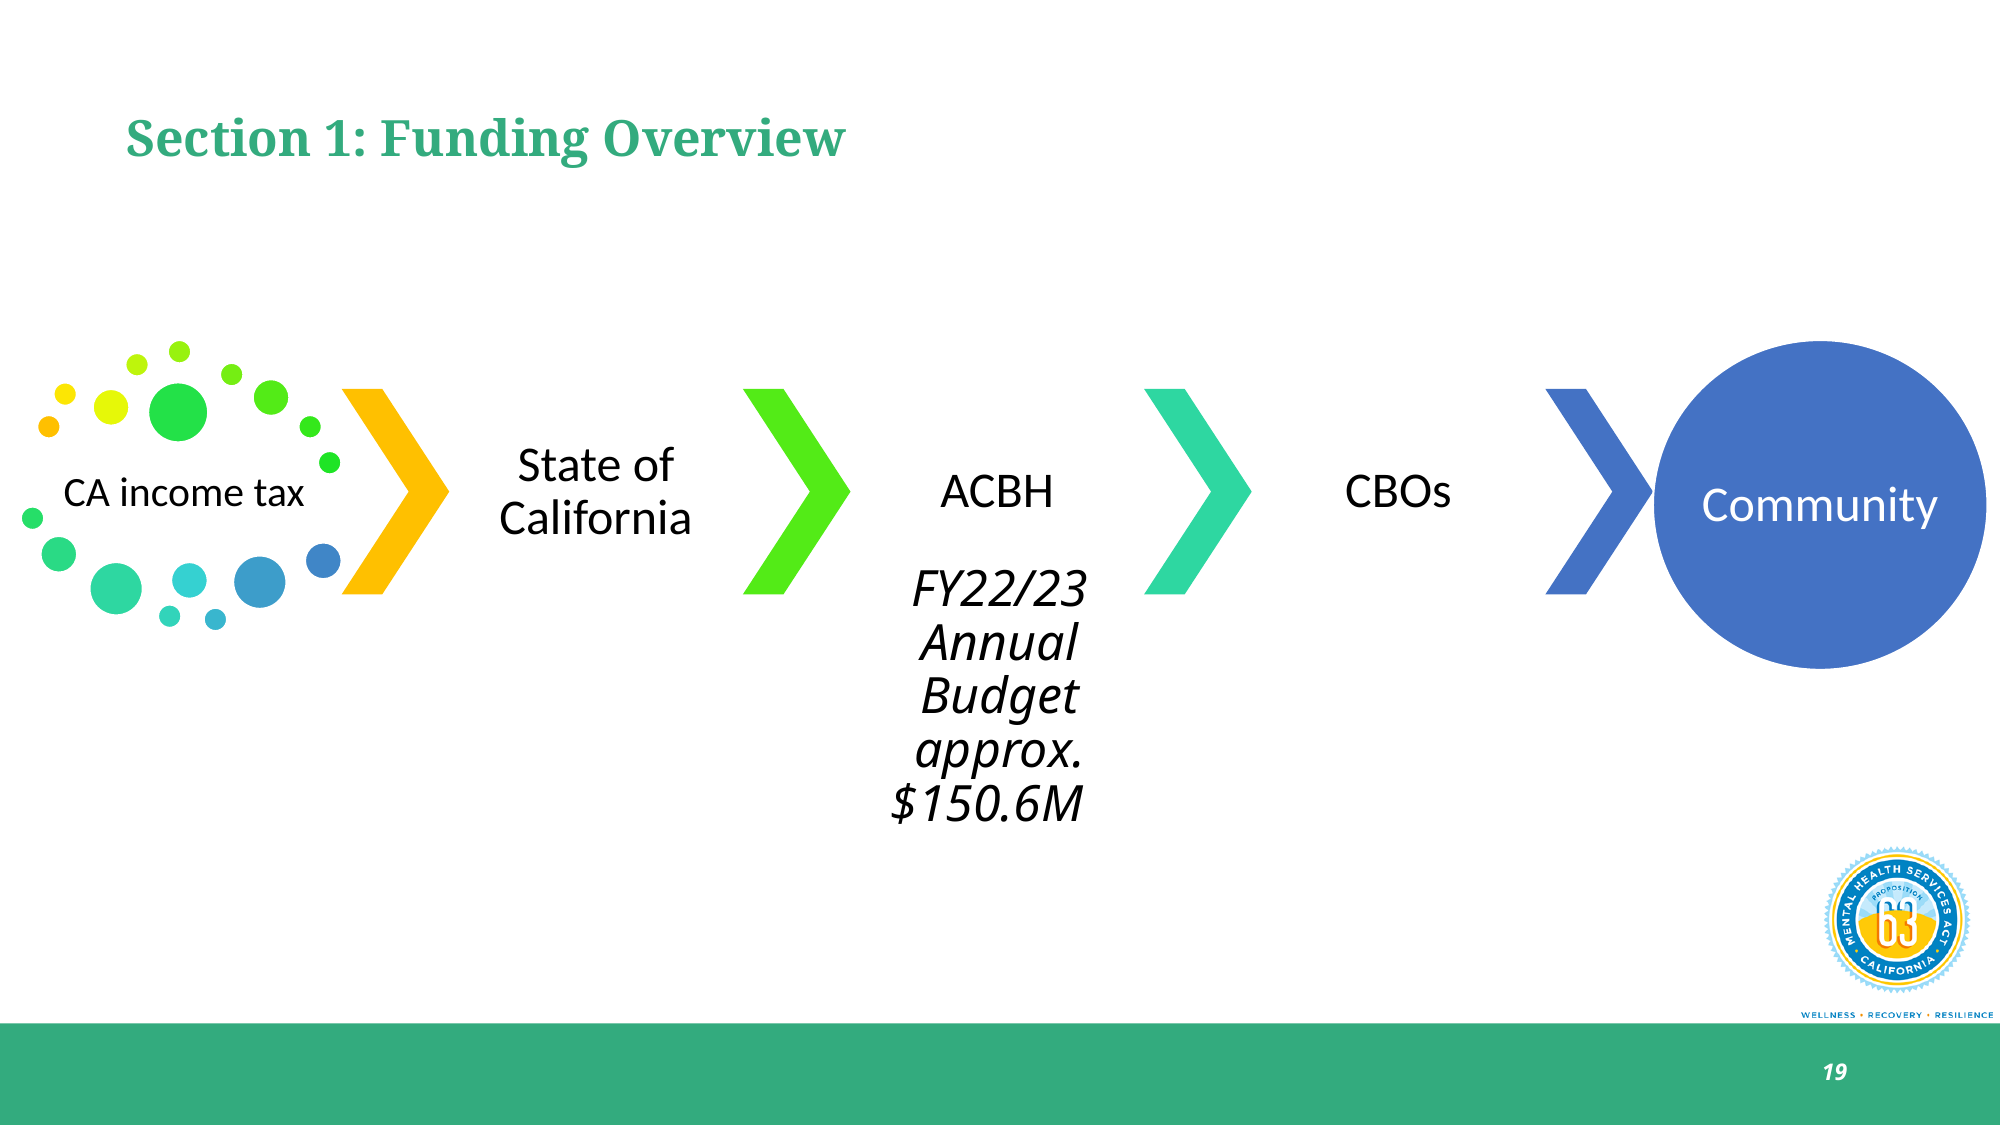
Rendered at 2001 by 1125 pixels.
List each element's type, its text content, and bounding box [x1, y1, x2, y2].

title Section 1: Funding Overview [111, 69, 1078, 134]
slide_number 19 [1412, 1042, 1863, 1103]
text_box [16, 134, 1993, 1035]
